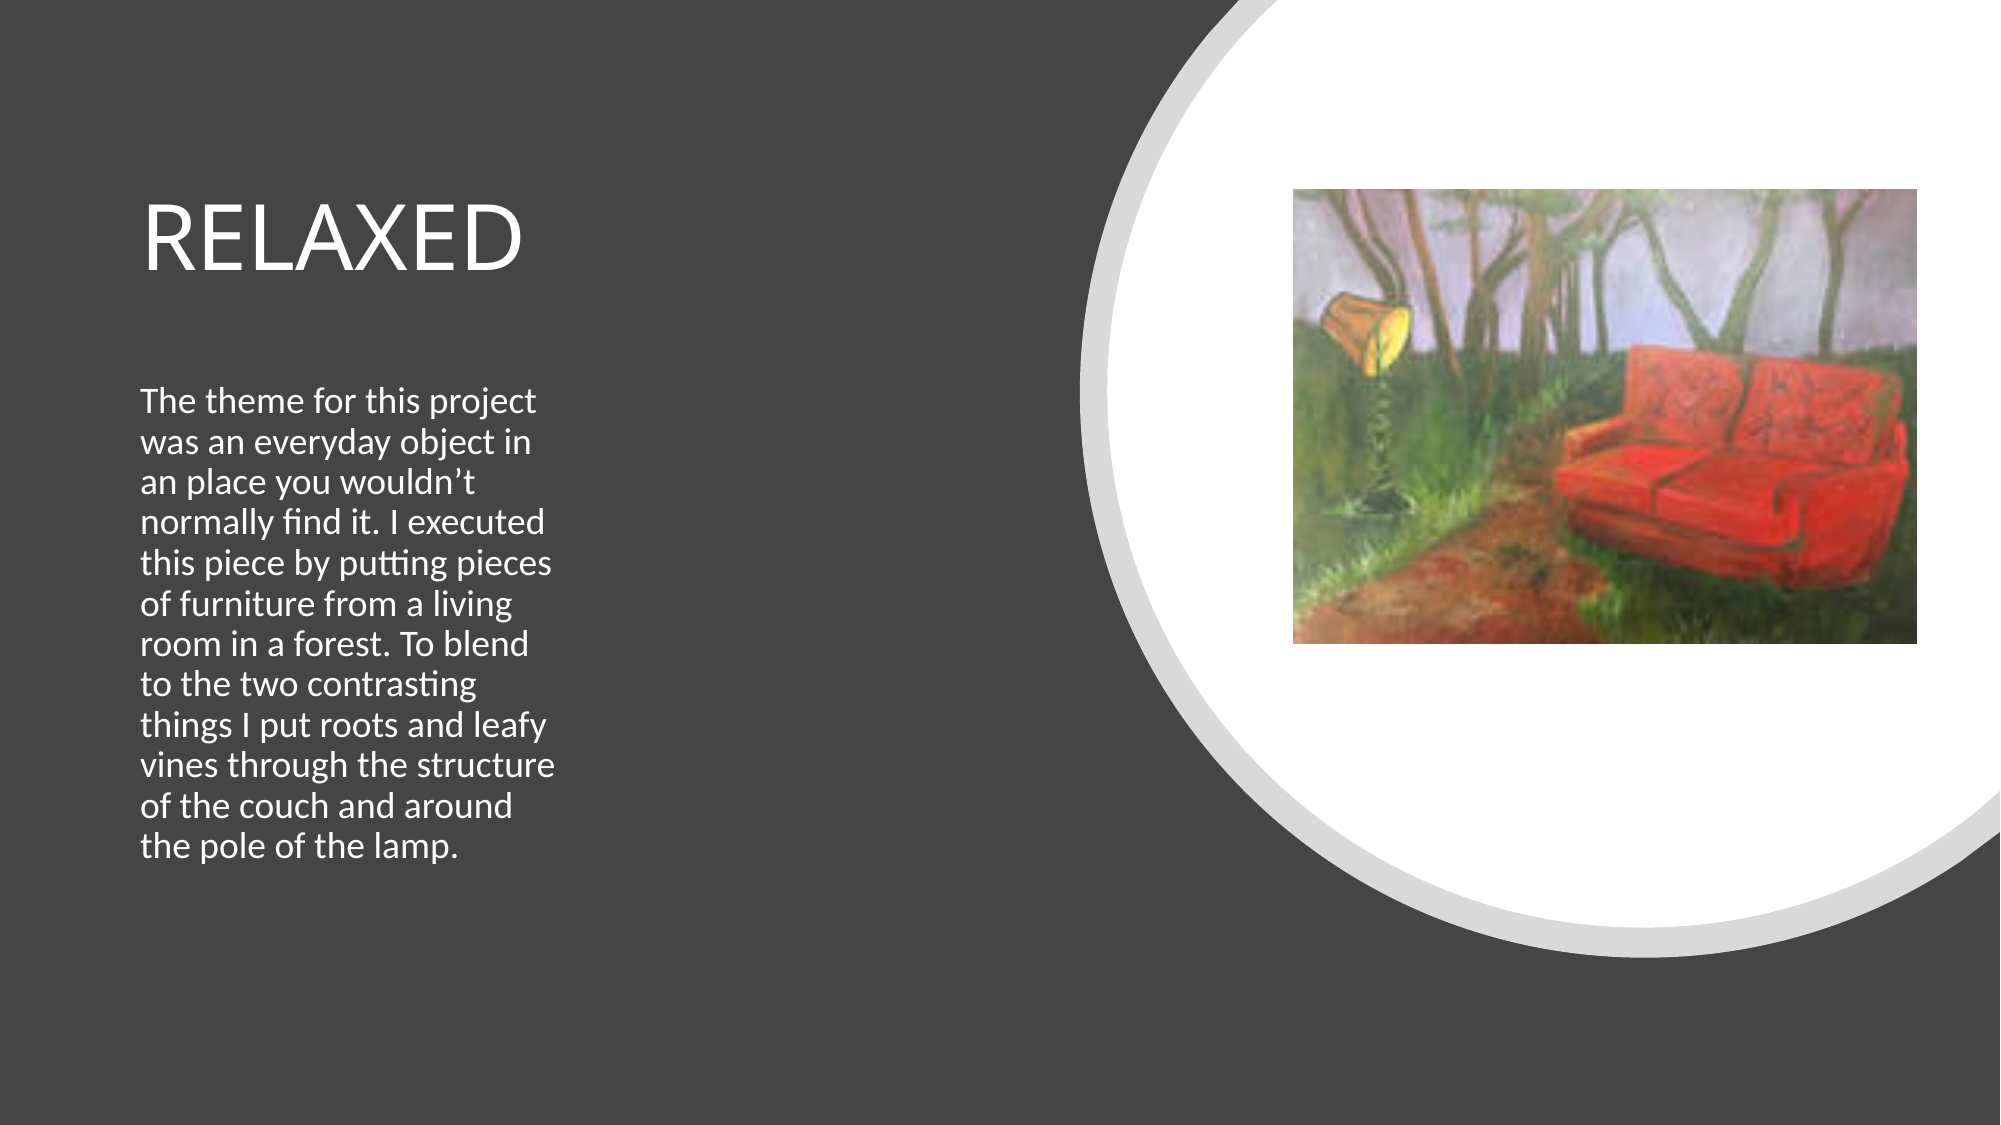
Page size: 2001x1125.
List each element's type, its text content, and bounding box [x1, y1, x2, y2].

title RELAXED [125, 131, 997, 350]
list The theme for this project was an everyday object in an place you wouldn’t normally find it. I executed this piece by putting pieces of furniture from a living room in a forest. To blend to the two contrasting things I put roots and leafy vines through the structure of the couch and around the pole of the lamp. [125, 373, 997, 928]
picture [1293, 189, 1917, 644]
text_box [1106, 0, 2000, 929]
text_box [1078, 0, 2000, 959]
